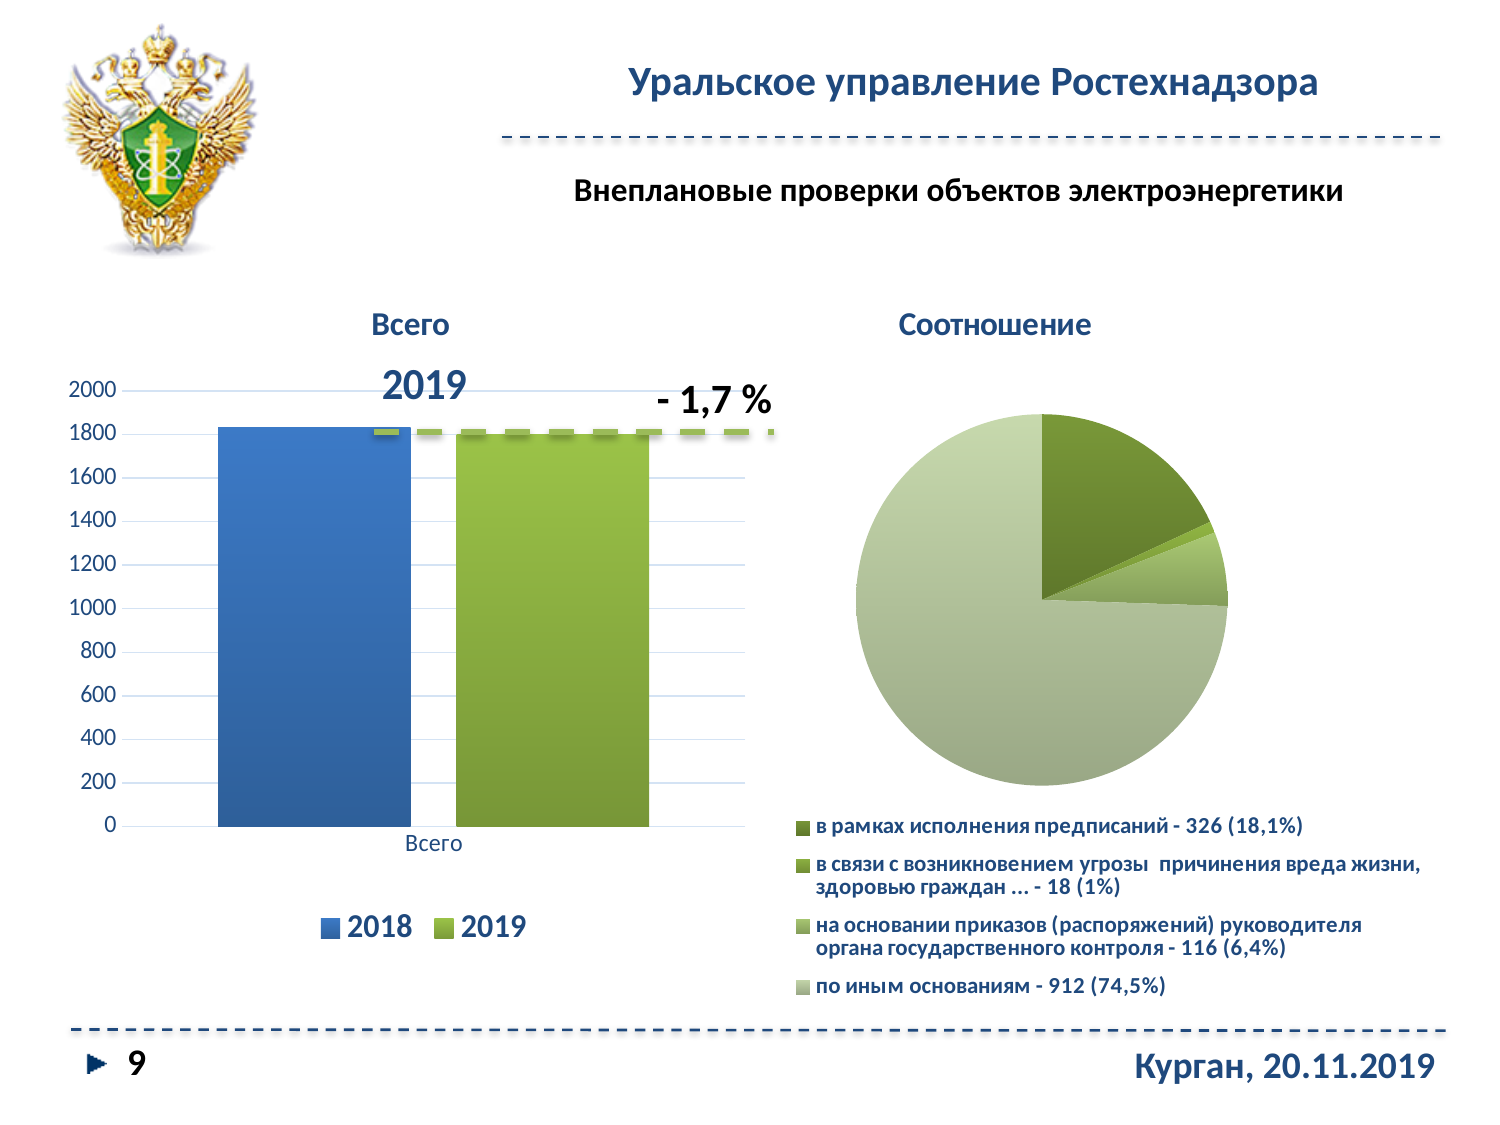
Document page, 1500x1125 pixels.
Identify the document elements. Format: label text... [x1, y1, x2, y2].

chart [68, 238, 1436, 1027]
text_box Курган, 20.11.2019 [1009, 1039, 1451, 1094]
picture [80, 1047, 107, 1074]
text_box Всего [192, 294, 630, 331]
text_box Уральское управление Ростехнадзора [474, 46, 1474, 111]
text_box 9 [65, 1030, 162, 1091]
text_box Внеплановые проверки объектов электроэнергетики [491, 160, 1436, 216]
picture [60, 23, 262, 259]
